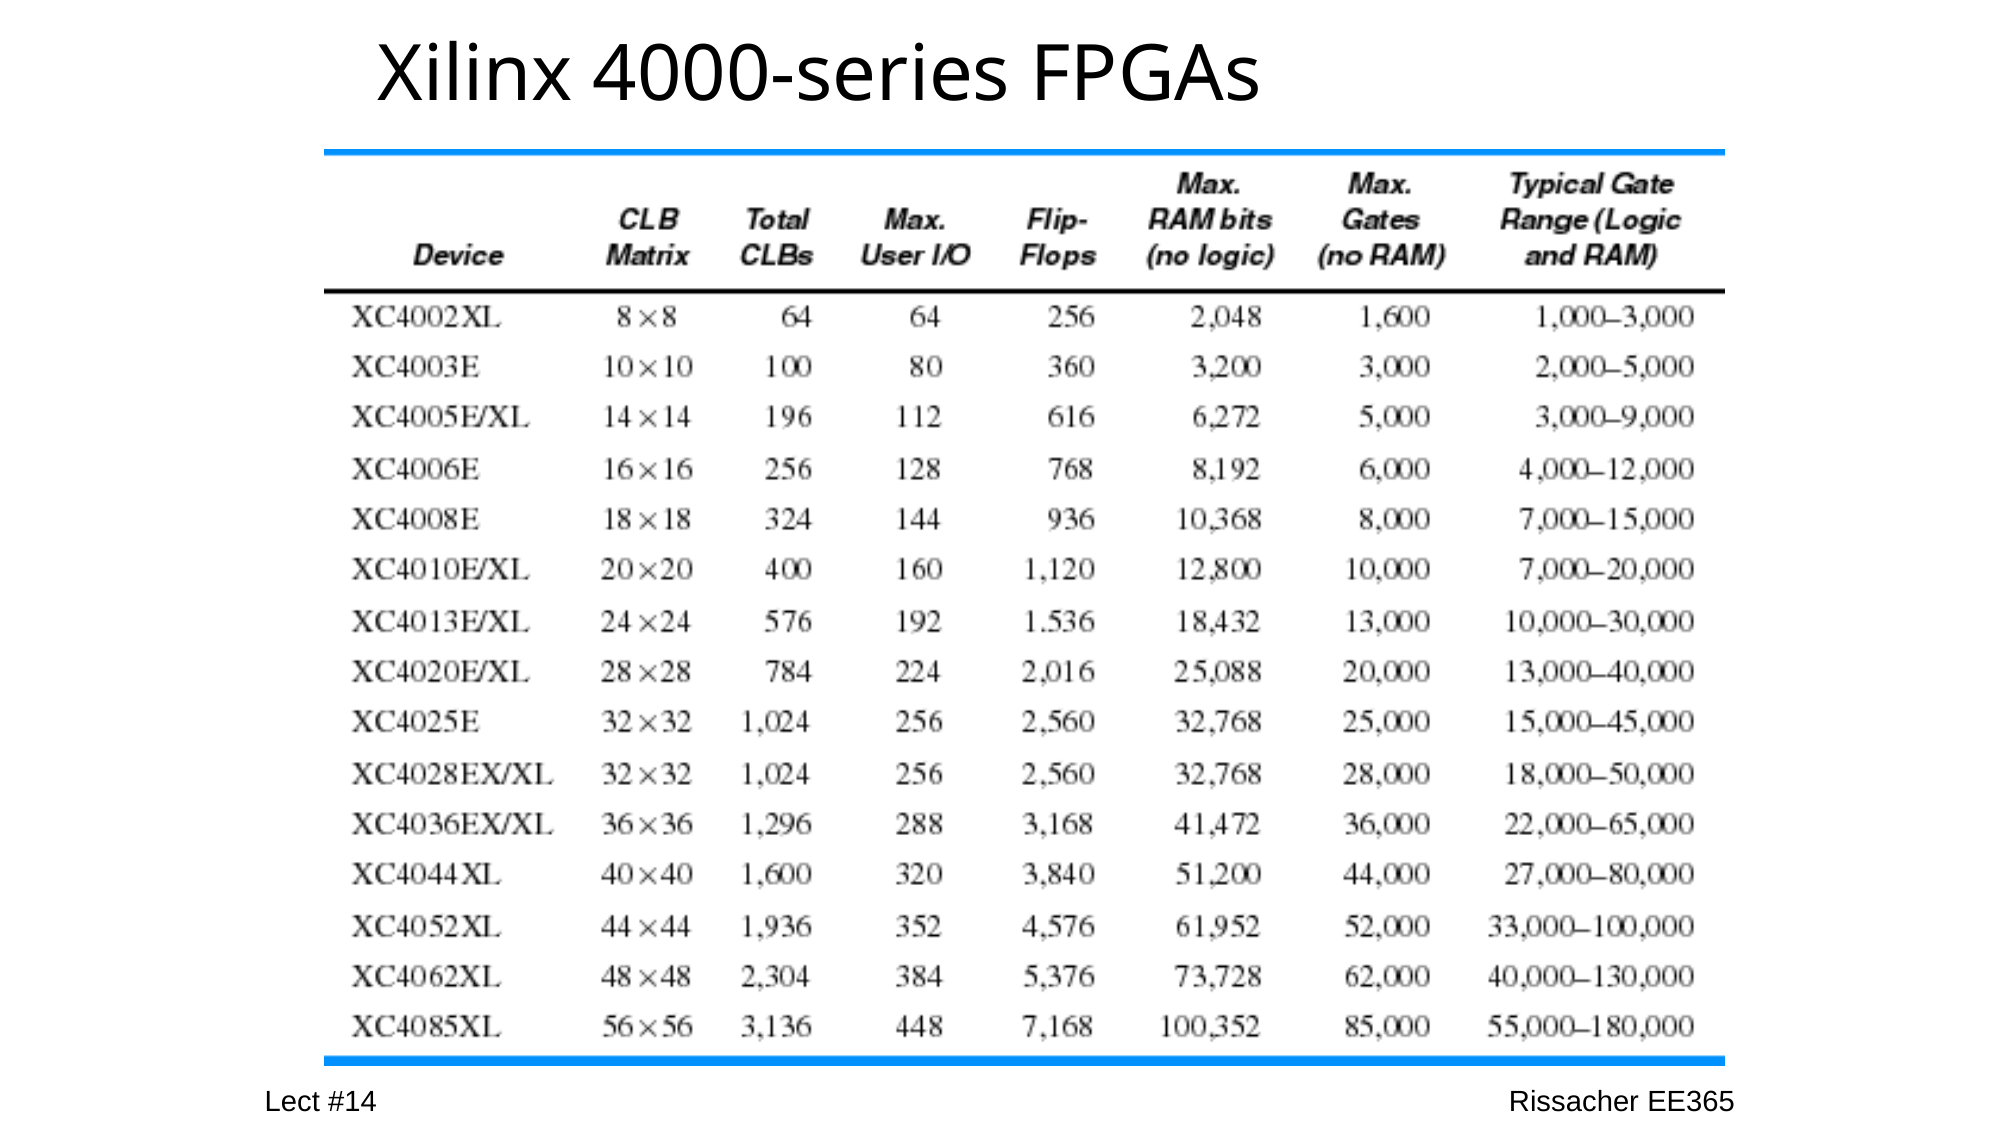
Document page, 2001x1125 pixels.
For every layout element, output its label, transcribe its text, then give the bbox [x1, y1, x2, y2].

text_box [324, 149, 1725, 1066]
text_box Rissacher EE365 [1449, 1074, 1750, 1125]
title Xilinx 4000-series FPGAs [362, 24, 1638, 125]
text_box Lect #14 [249, 1074, 550, 1125]
